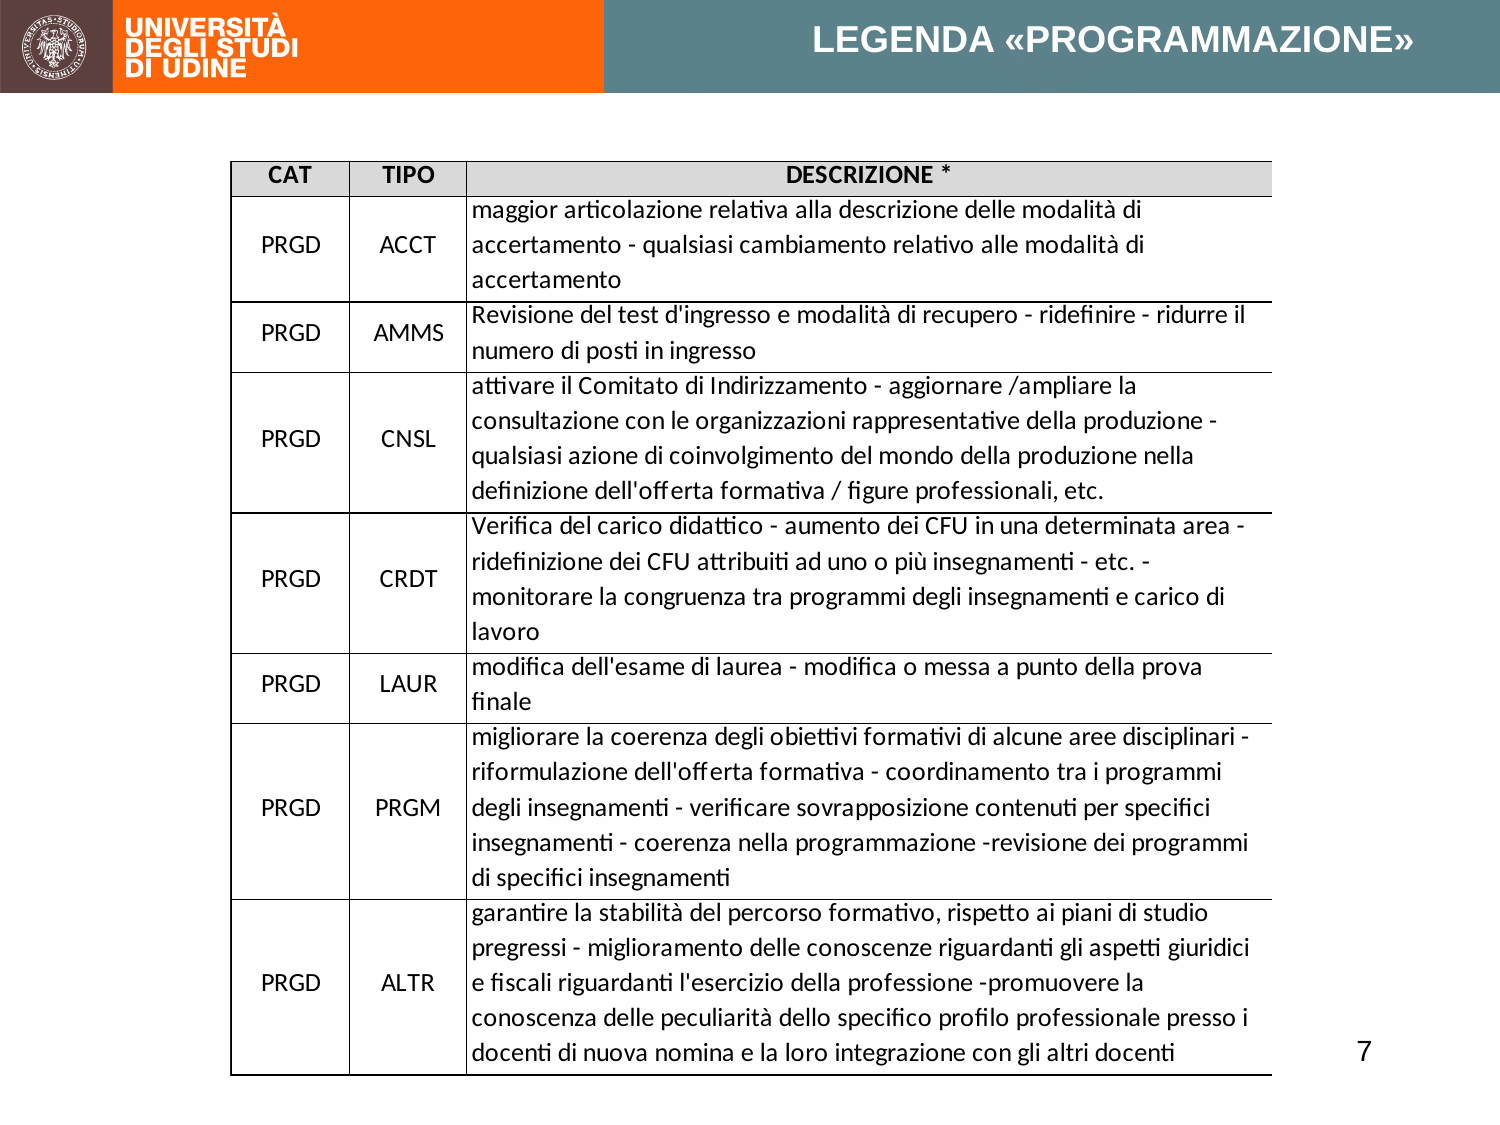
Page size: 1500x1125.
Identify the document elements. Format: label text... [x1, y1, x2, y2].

text_box LEGENDA «PROGRAMMAZIONE» [797, 7, 1483, 67]
slide_number 7 [1074, 1025, 1388, 1100]
picture [0, 0, 1500, 1125]
